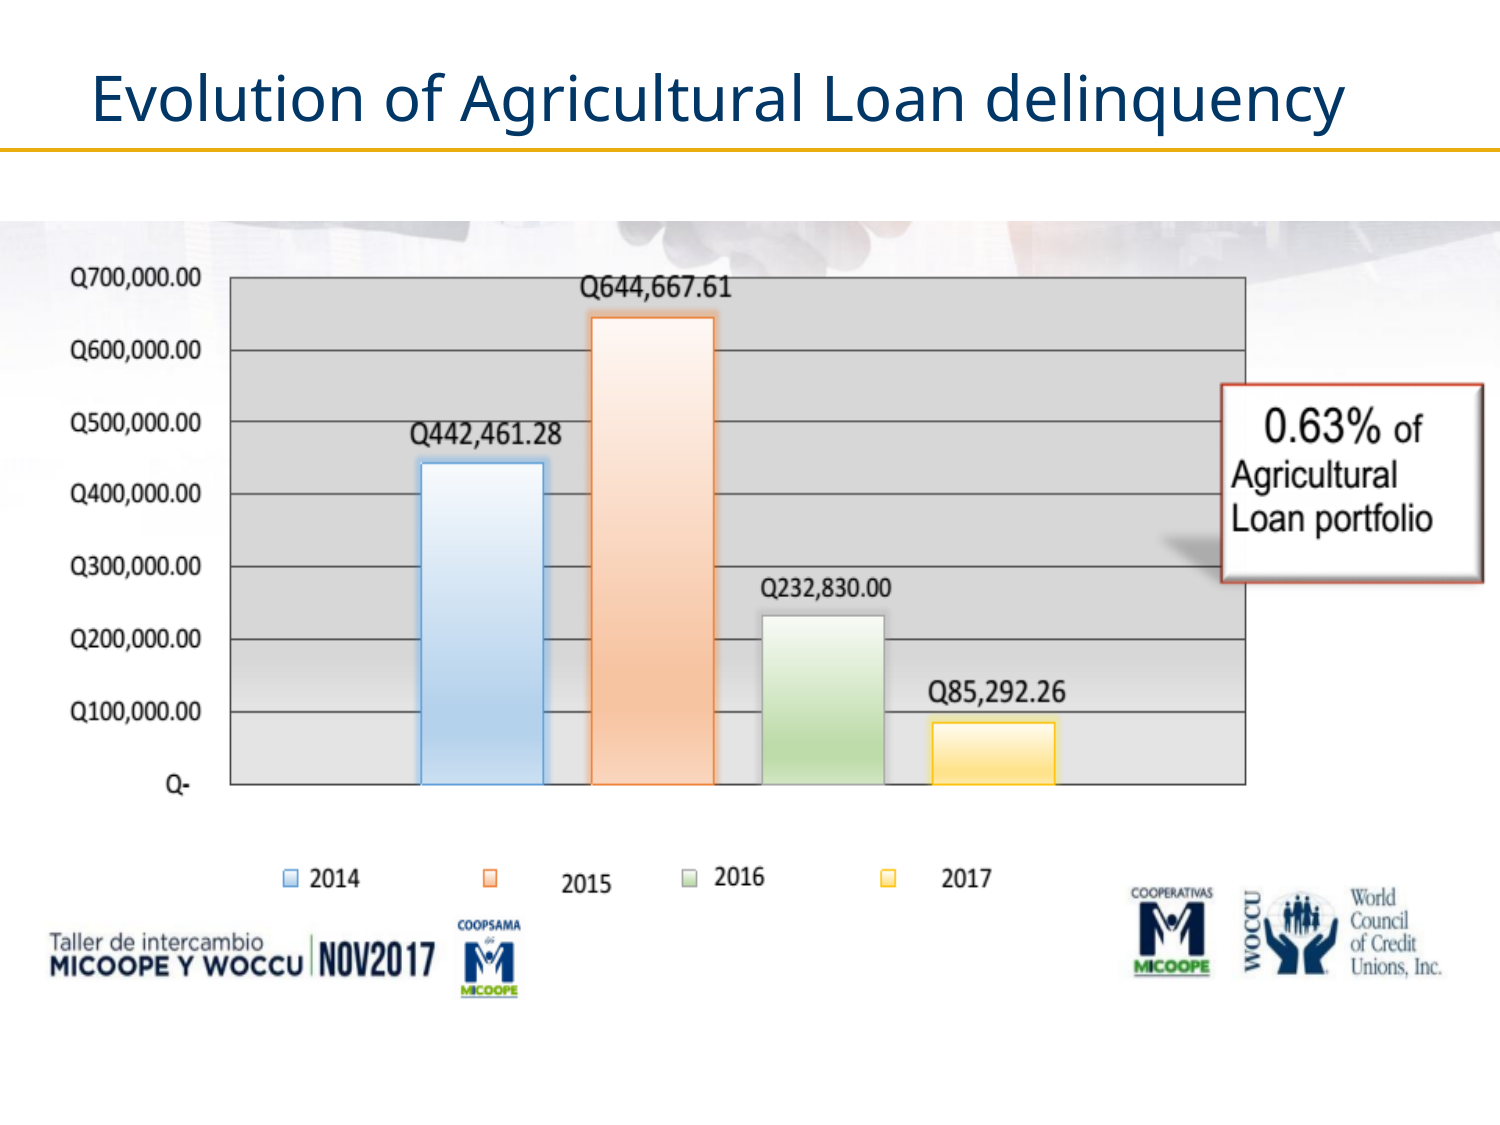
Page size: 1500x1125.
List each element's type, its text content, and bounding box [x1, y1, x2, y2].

picture [0, 221, 1500, 1013]
list Evolution of Agricultural Loan delinquency [75, 35, 1425, 158]
